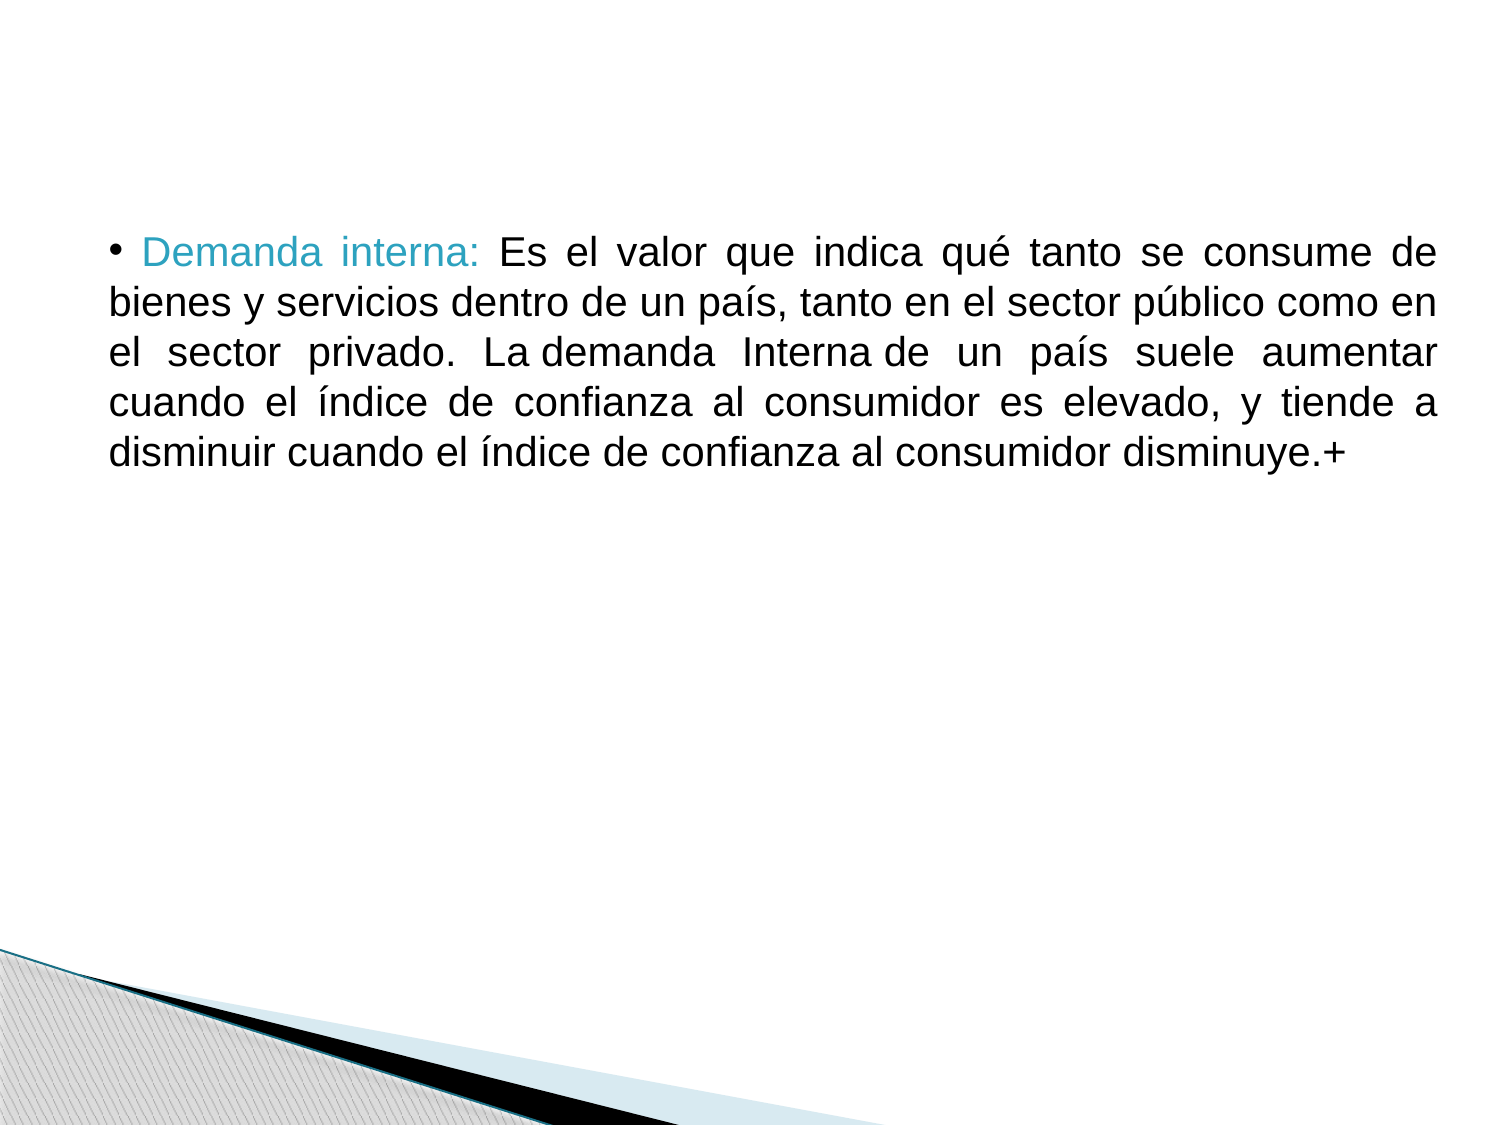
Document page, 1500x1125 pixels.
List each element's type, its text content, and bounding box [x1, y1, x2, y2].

text_box Demanda interna: Es el valor que indica qué tanto se consume de bienes y servicios dentro de un país, tanto en el sector público como en el sector privado. La demanda Interna de un país suele aumentar cuando el índice de confianza al consumidor es elevado, y tiende a disminuir cuando el índice de confianza al consumidor disminuye.+ [93, 216, 1454, 532]
